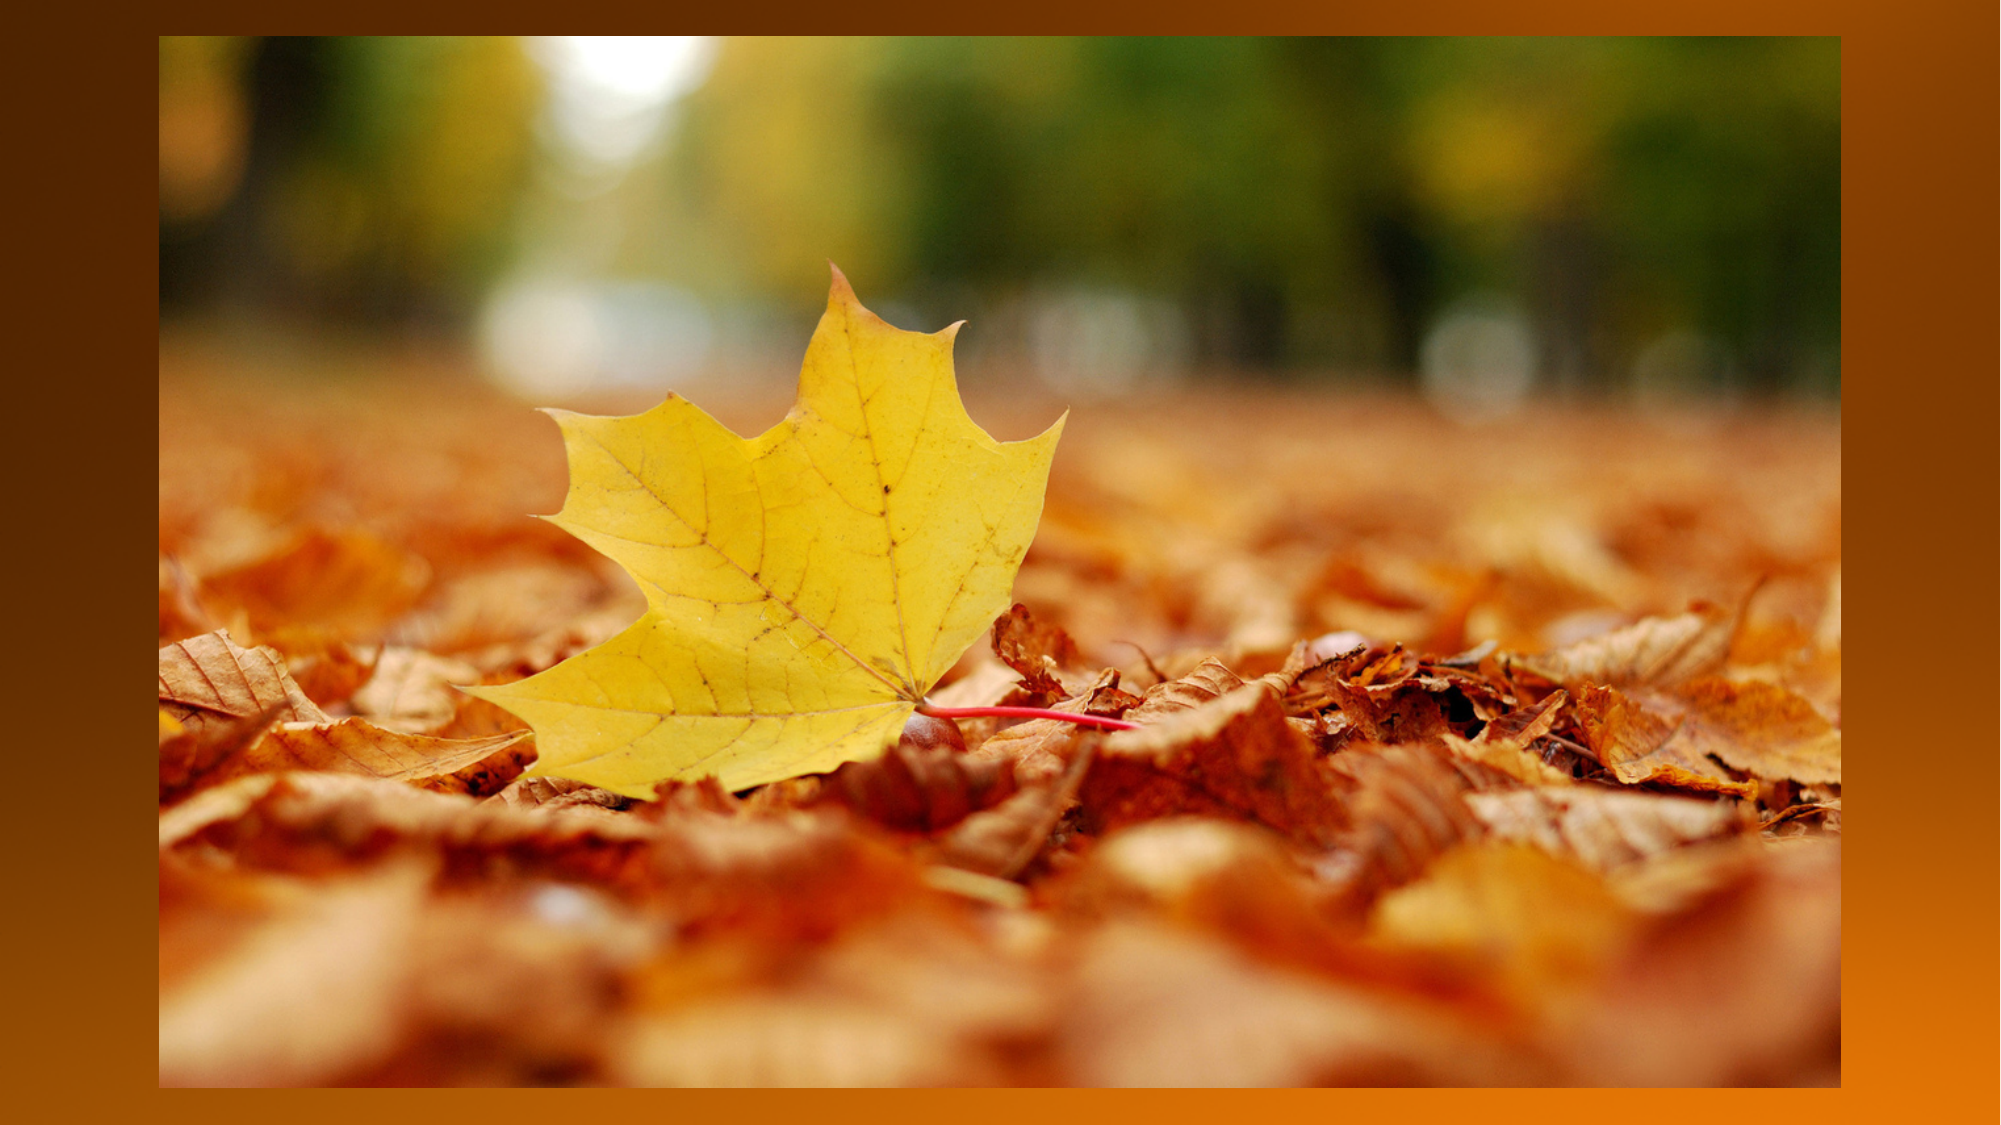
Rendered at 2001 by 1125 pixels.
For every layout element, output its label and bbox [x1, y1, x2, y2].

list [159, 36, 1841, 1089]
picture [0, 0, 2001, 1125]
